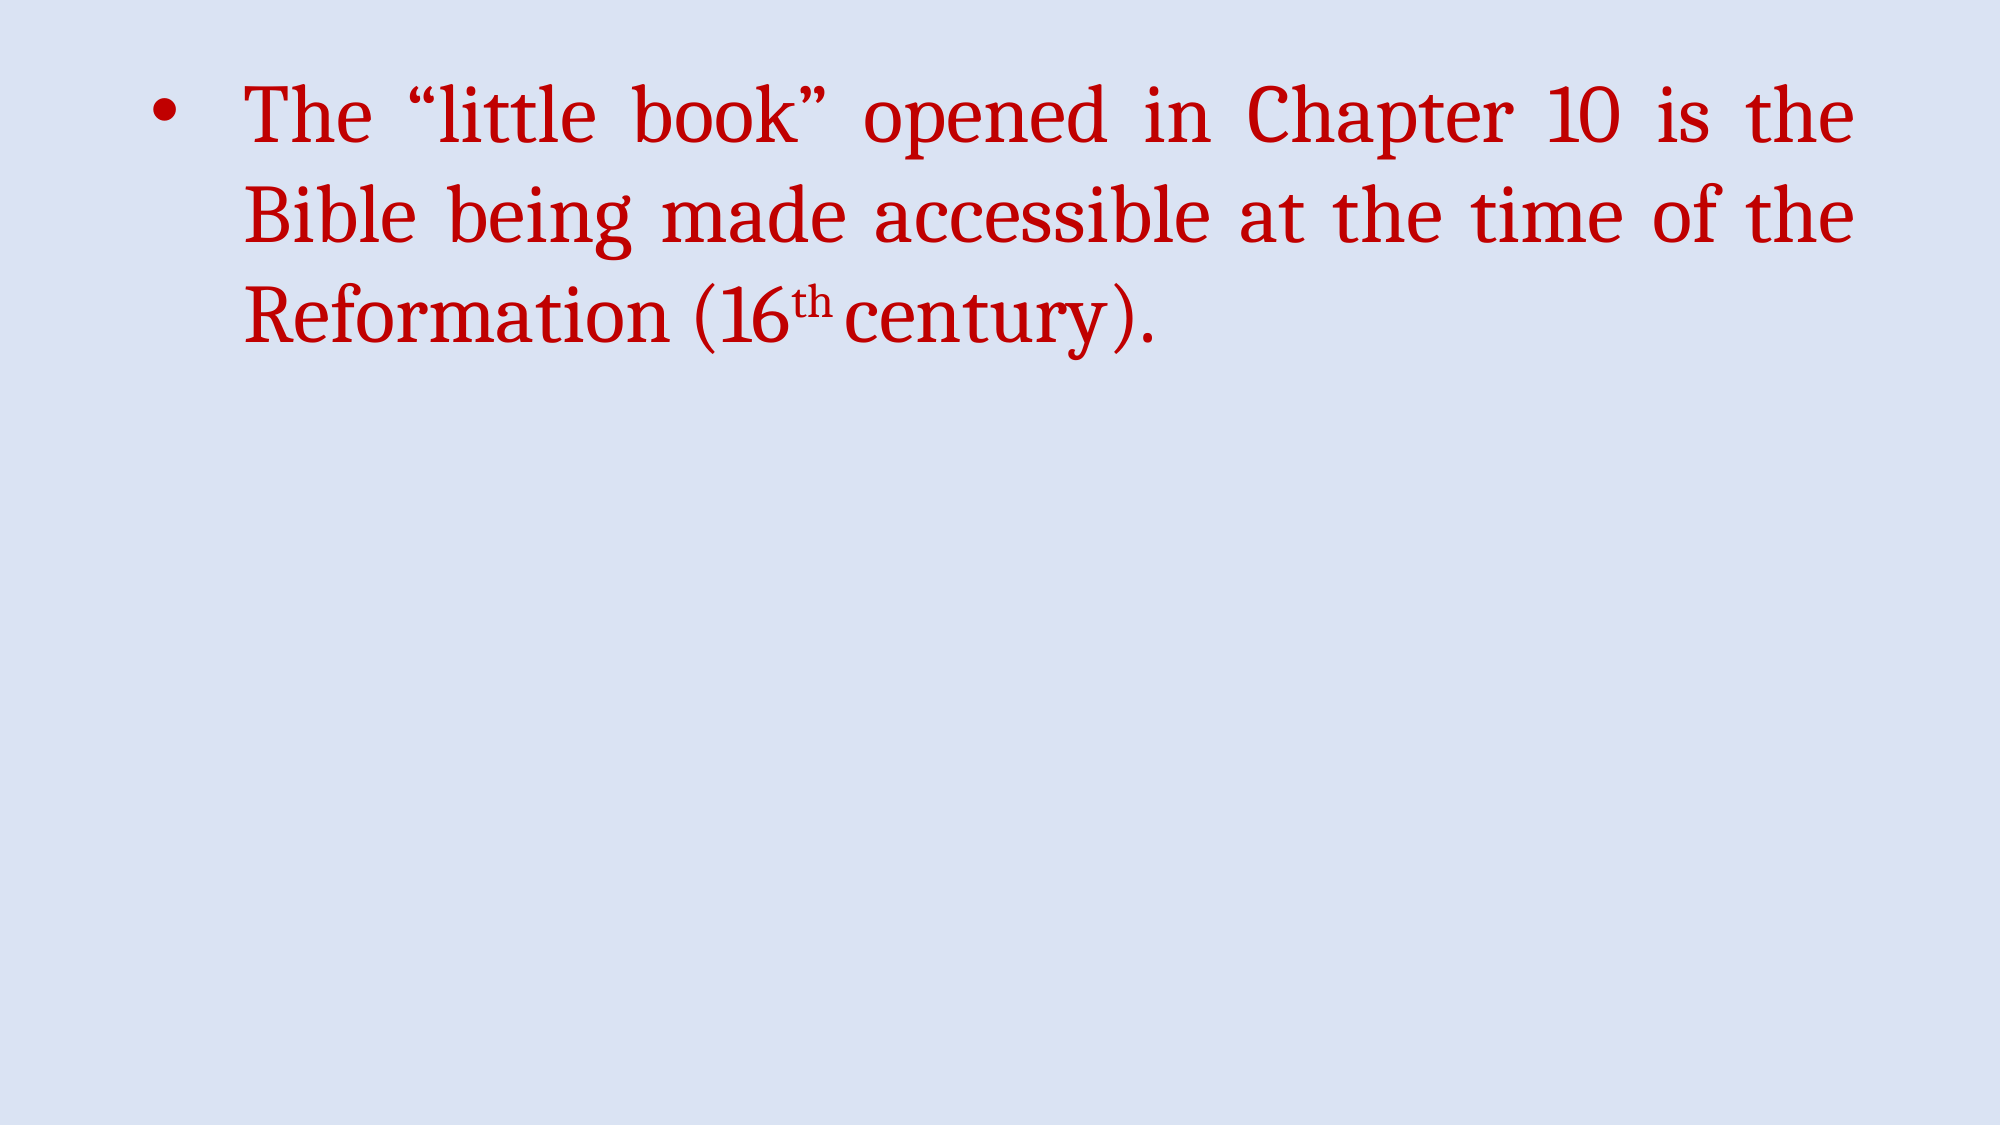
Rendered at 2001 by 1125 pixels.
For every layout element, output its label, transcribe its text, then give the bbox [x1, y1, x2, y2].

subtitle The “little book” opened in Chapter 10 is the Bible being made accessible at the time of the Reformation (16th century). [97, 51, 1872, 1006]
